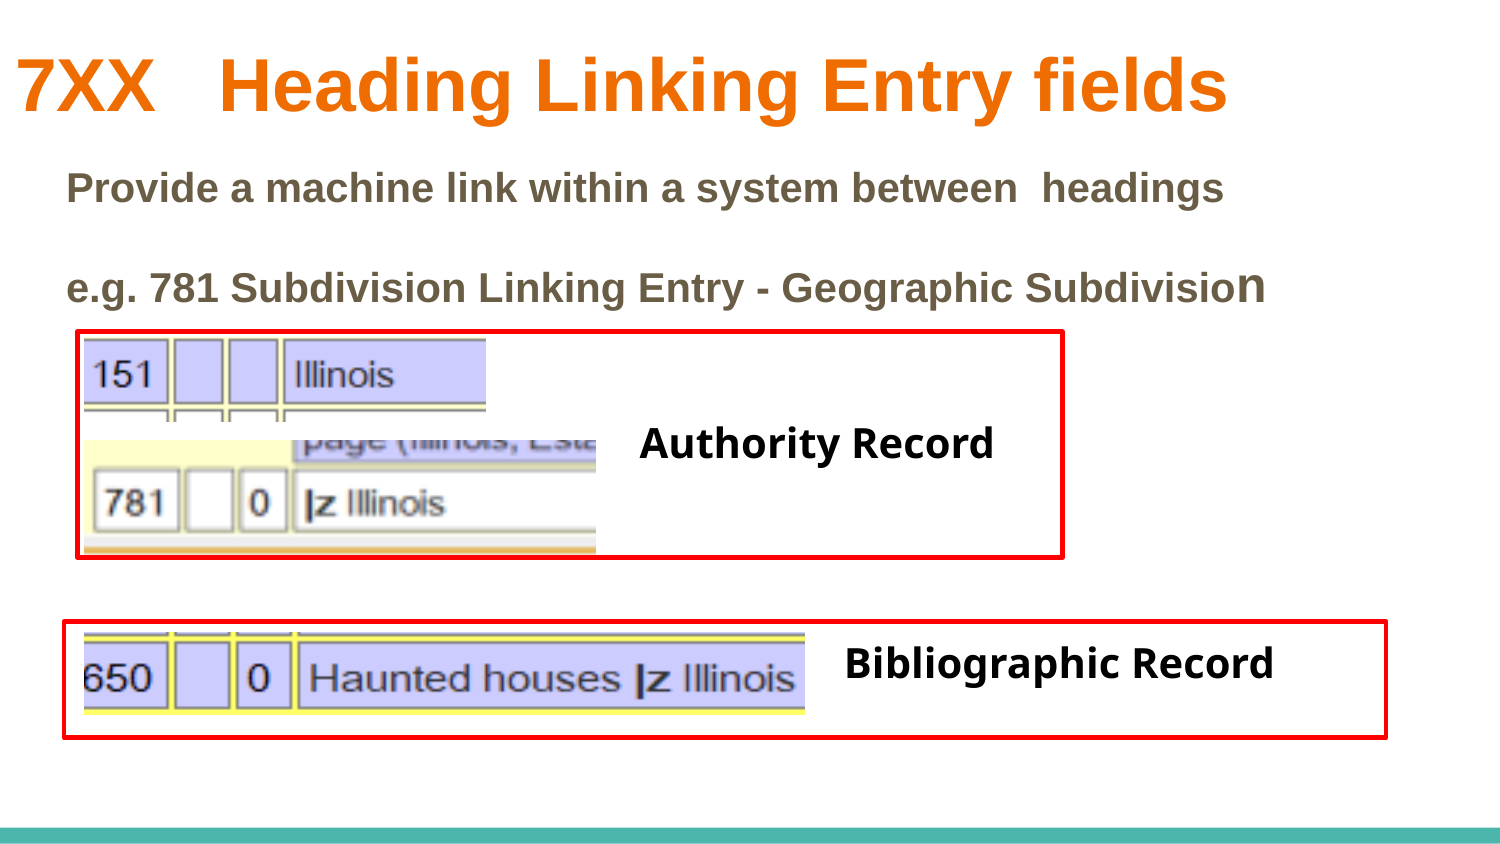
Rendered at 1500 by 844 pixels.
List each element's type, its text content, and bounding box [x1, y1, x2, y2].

text_box Authority Record [77, 331, 1063, 558]
picture [83, 439, 596, 558]
picture [83, 337, 487, 422]
list Provide a machine link within a system between headings e.g. 781 Subdivision Linking Entry - Geographic Subdivision [51, 137, 1449, 750]
title 7XX Heading Linking Entry fields [0, 21, 1398, 138]
picture [83, 632, 805, 715]
text_box Bibliographic Record [63, 621, 1387, 738]
